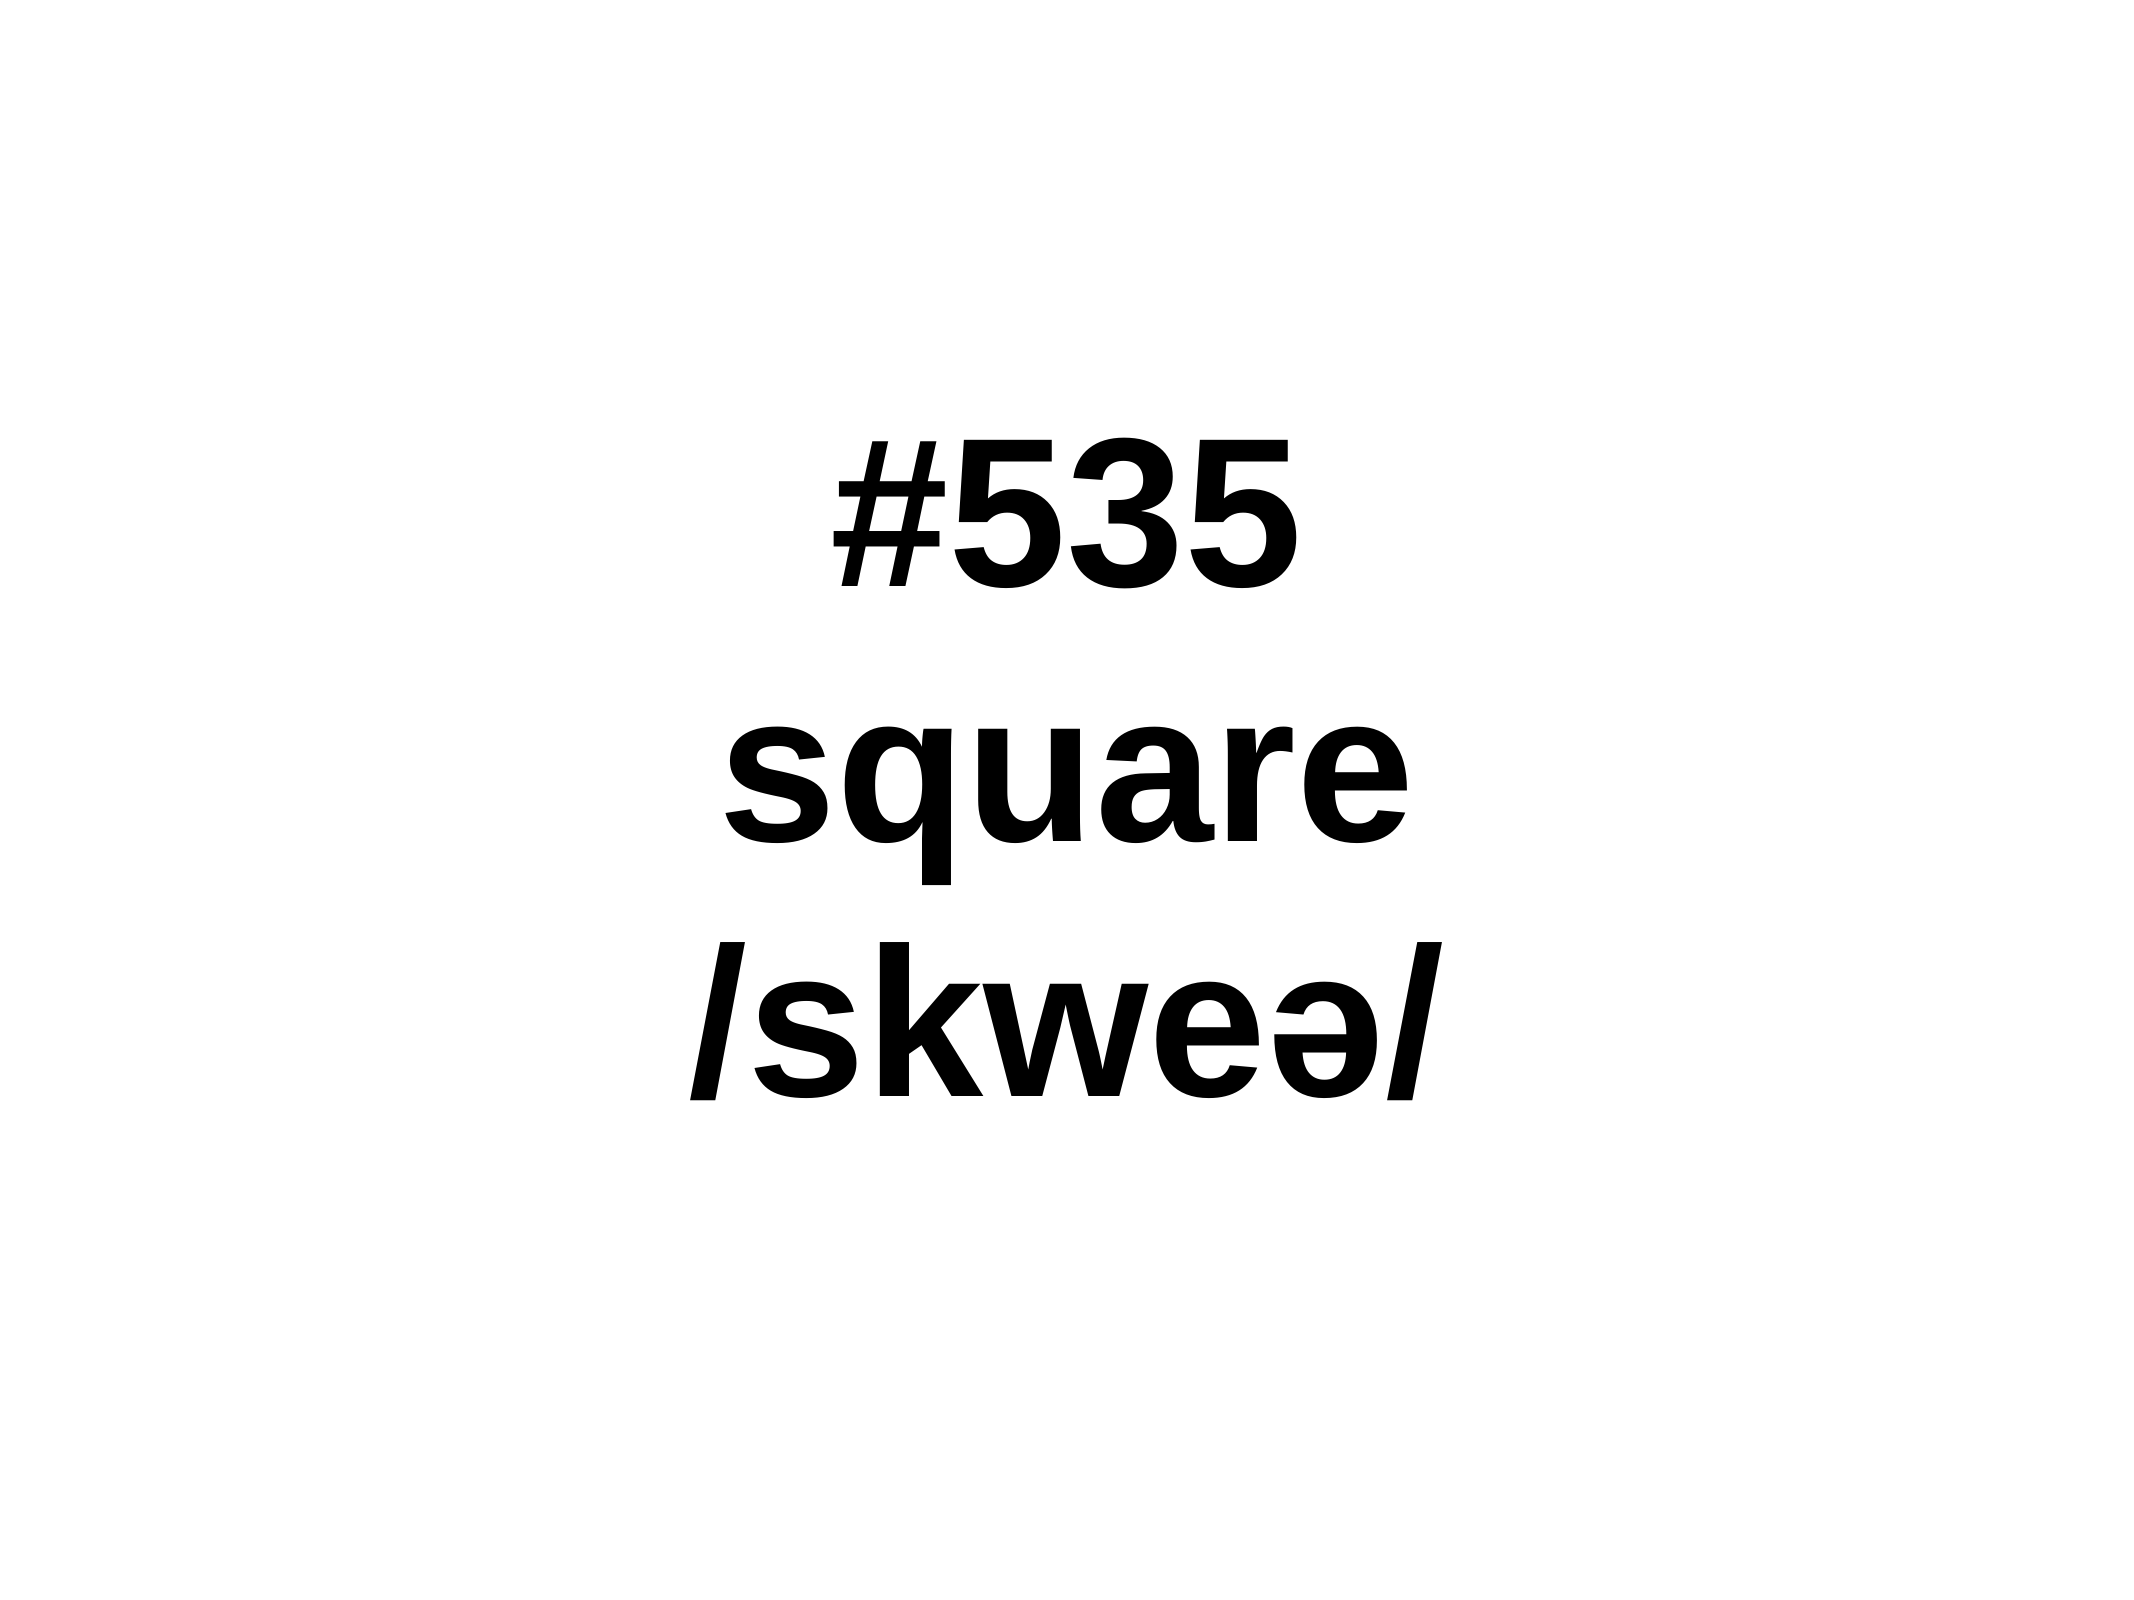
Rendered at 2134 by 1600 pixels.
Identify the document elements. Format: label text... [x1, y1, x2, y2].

list #535 square /skweə/ [207, 366, 1926, 1147]
